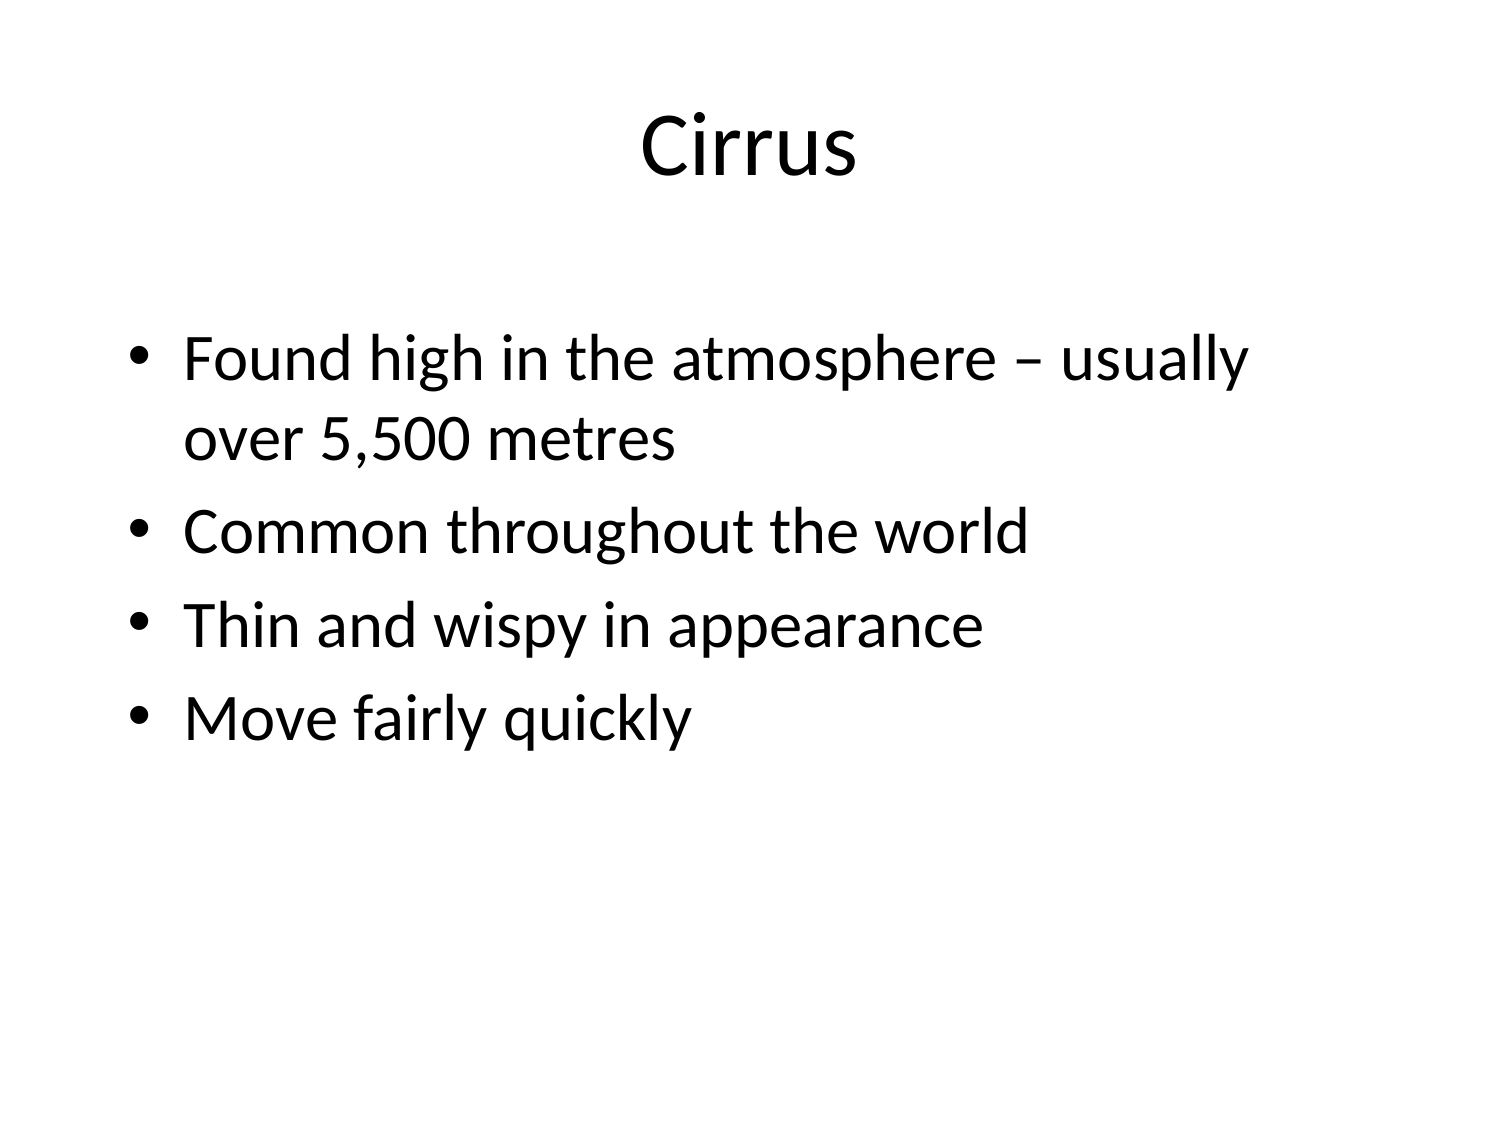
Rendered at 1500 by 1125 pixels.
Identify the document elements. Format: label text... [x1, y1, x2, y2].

list Found high in the atmosphere – usually over 5,500 metres Common throughout the world Thin and wispy in appearance Move fairly quickly [112, 306, 1388, 1005]
title Cirrus [75, 45, 1425, 233]
